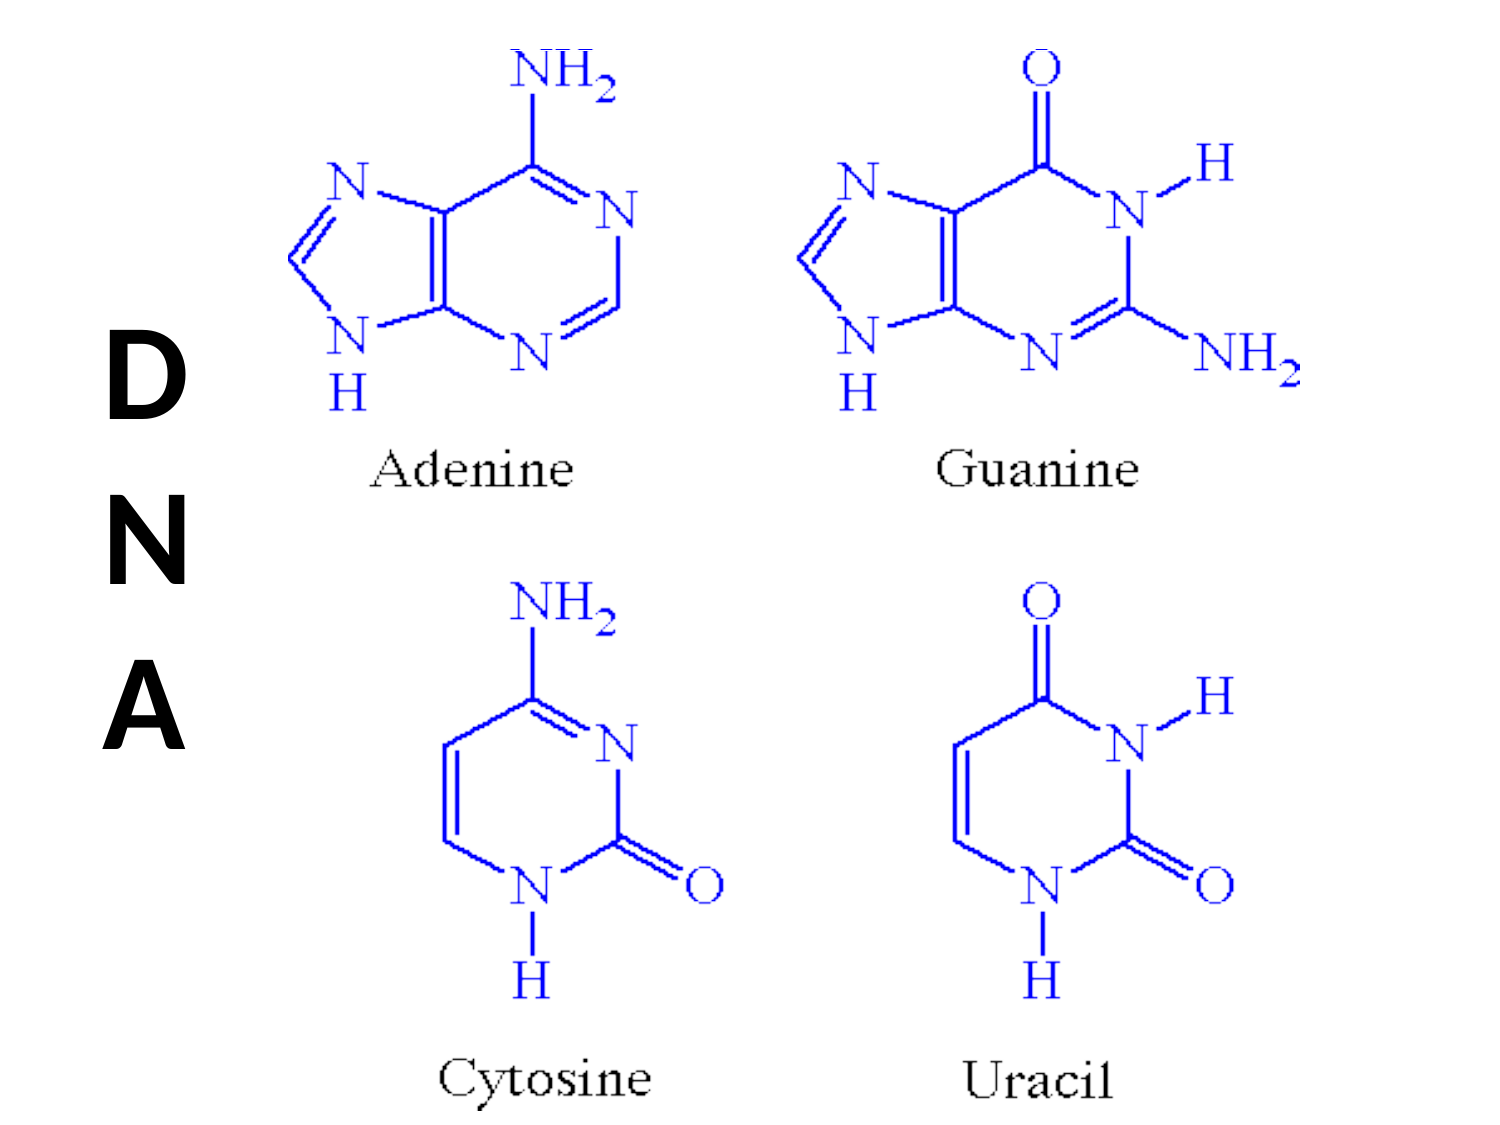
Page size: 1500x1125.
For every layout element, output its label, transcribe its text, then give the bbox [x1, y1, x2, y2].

picture [287, 49, 1301, 1111]
text_box DNA [87, 275, 200, 785]
